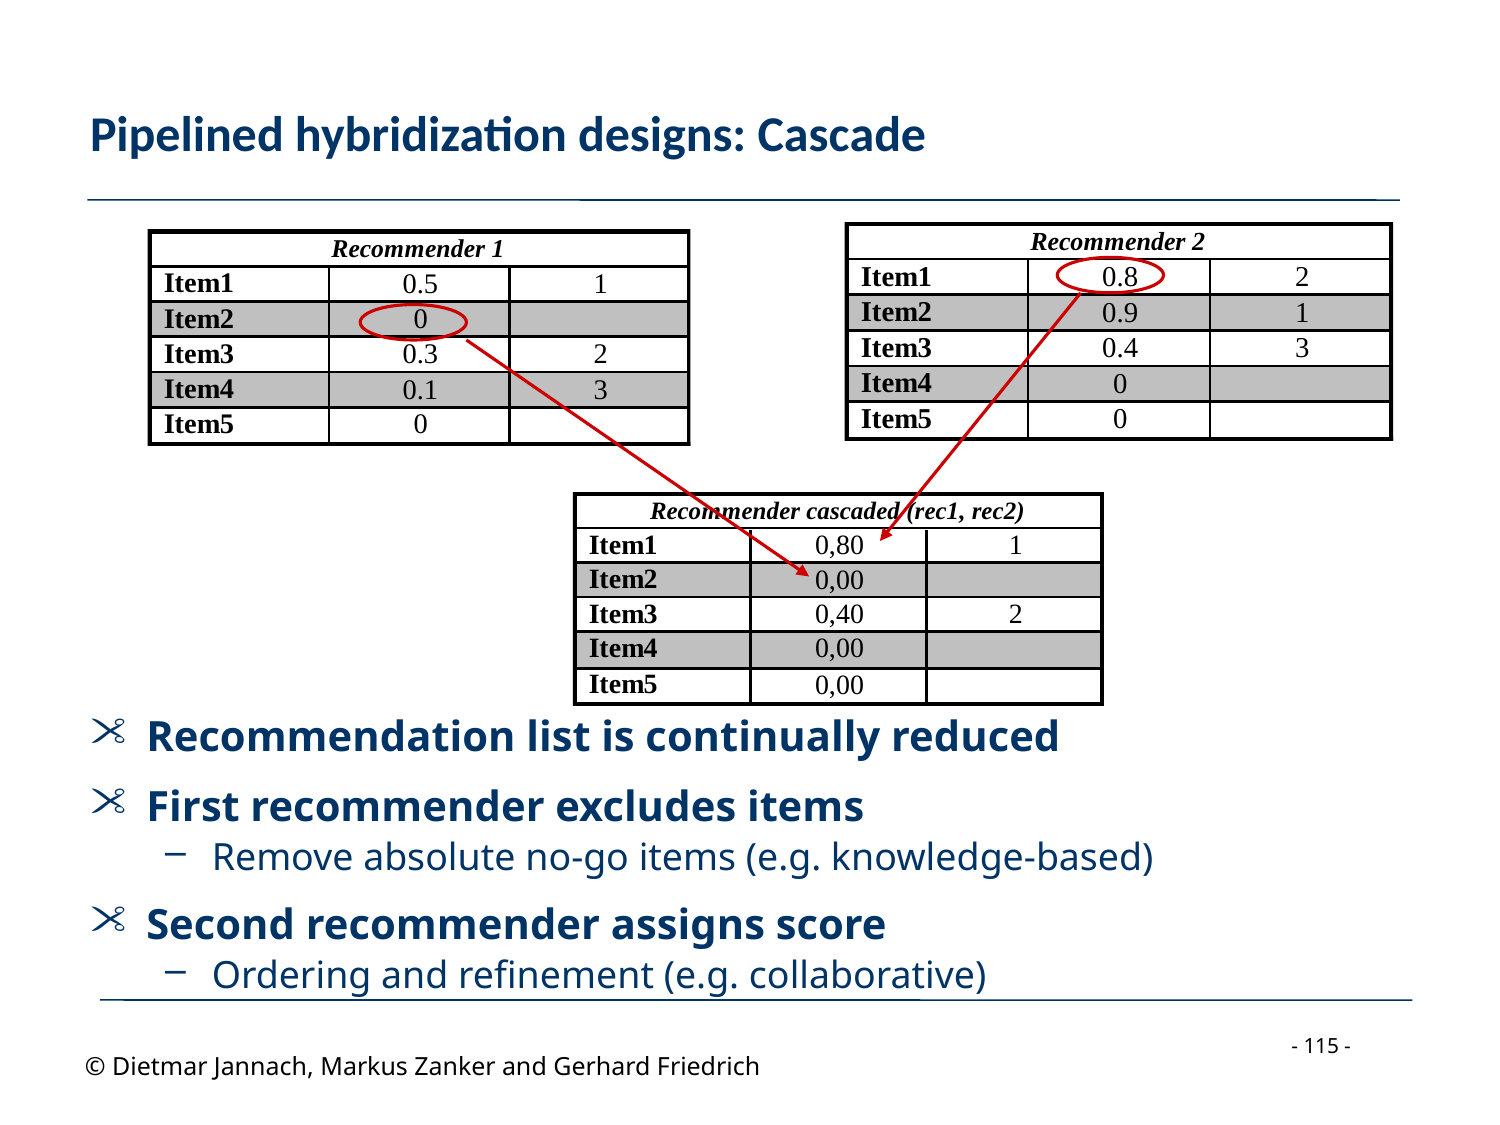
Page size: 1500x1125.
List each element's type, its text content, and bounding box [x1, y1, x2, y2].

picture [844, 221, 1394, 442]
list Recommendation list is continually reduced First recommender excludes items Remove absolute no-go items (e.g. knowledge-based) Second recommender assigns score Ordering and refinement (e.g. collaborative) [74, 212, 1426, 956]
picture [147, 229, 692, 447]
title Pipelined hybridization designs: Cascade [74, 37, 1426, 212]
picture [572, 492, 1105, 707]
